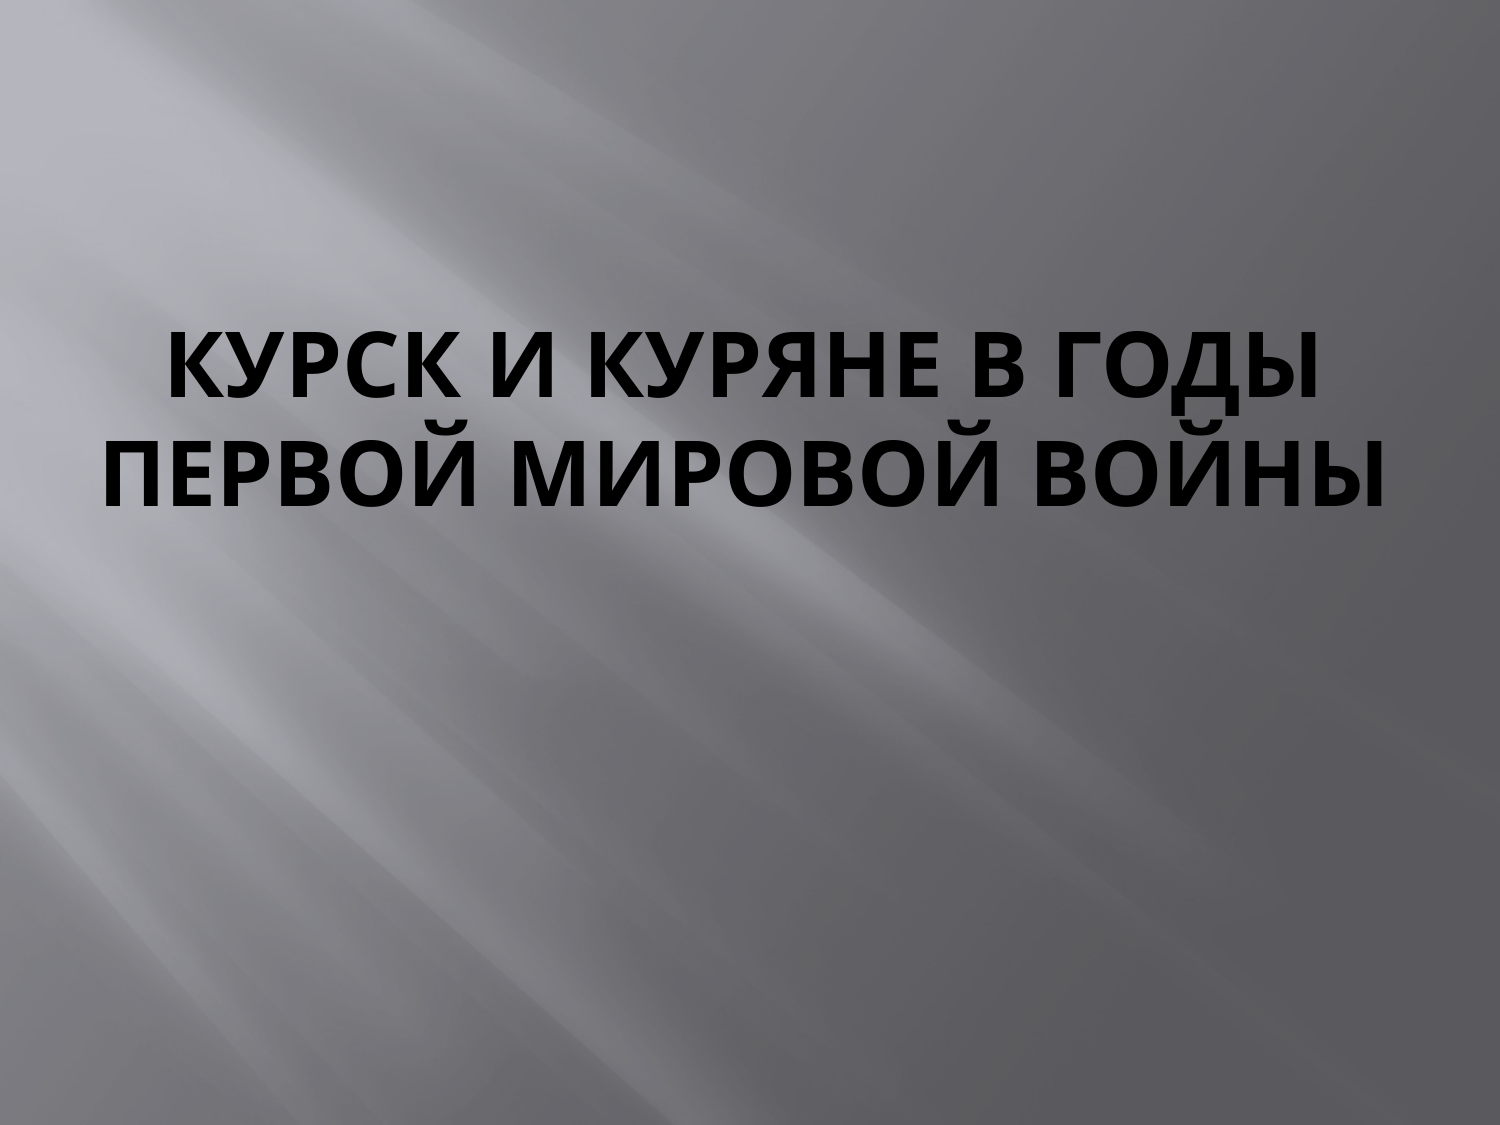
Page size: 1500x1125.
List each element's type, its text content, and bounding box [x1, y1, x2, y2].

title Курск и куряне в годы первой мировой войны [69, 224, 1420, 525]
